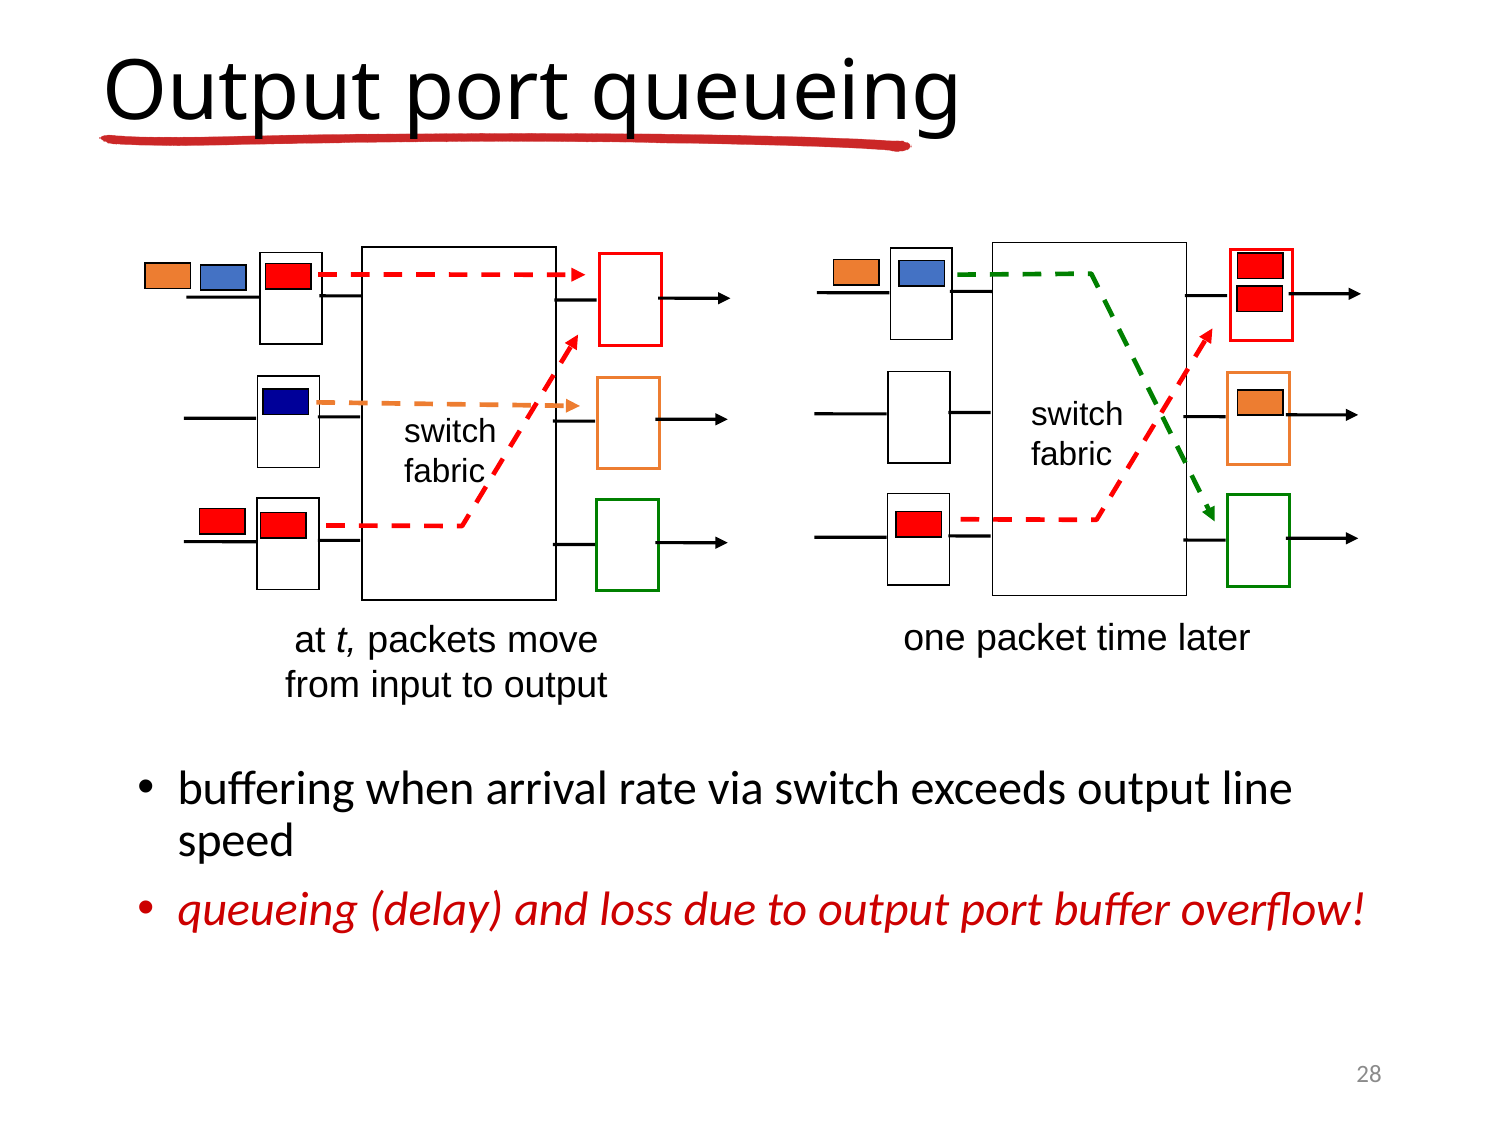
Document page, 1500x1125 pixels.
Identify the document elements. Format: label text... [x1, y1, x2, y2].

picture [95, 128, 921, 158]
list buffering when arrival rate via switch exceeds output line speed queueing (delay) and loss due to output port buffer overflow! [122, 754, 1398, 951]
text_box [145, 242, 1361, 714]
title Output port queueing [87, 32, 1363, 153]
slide_number 28 [1059, 1042, 1397, 1103]
